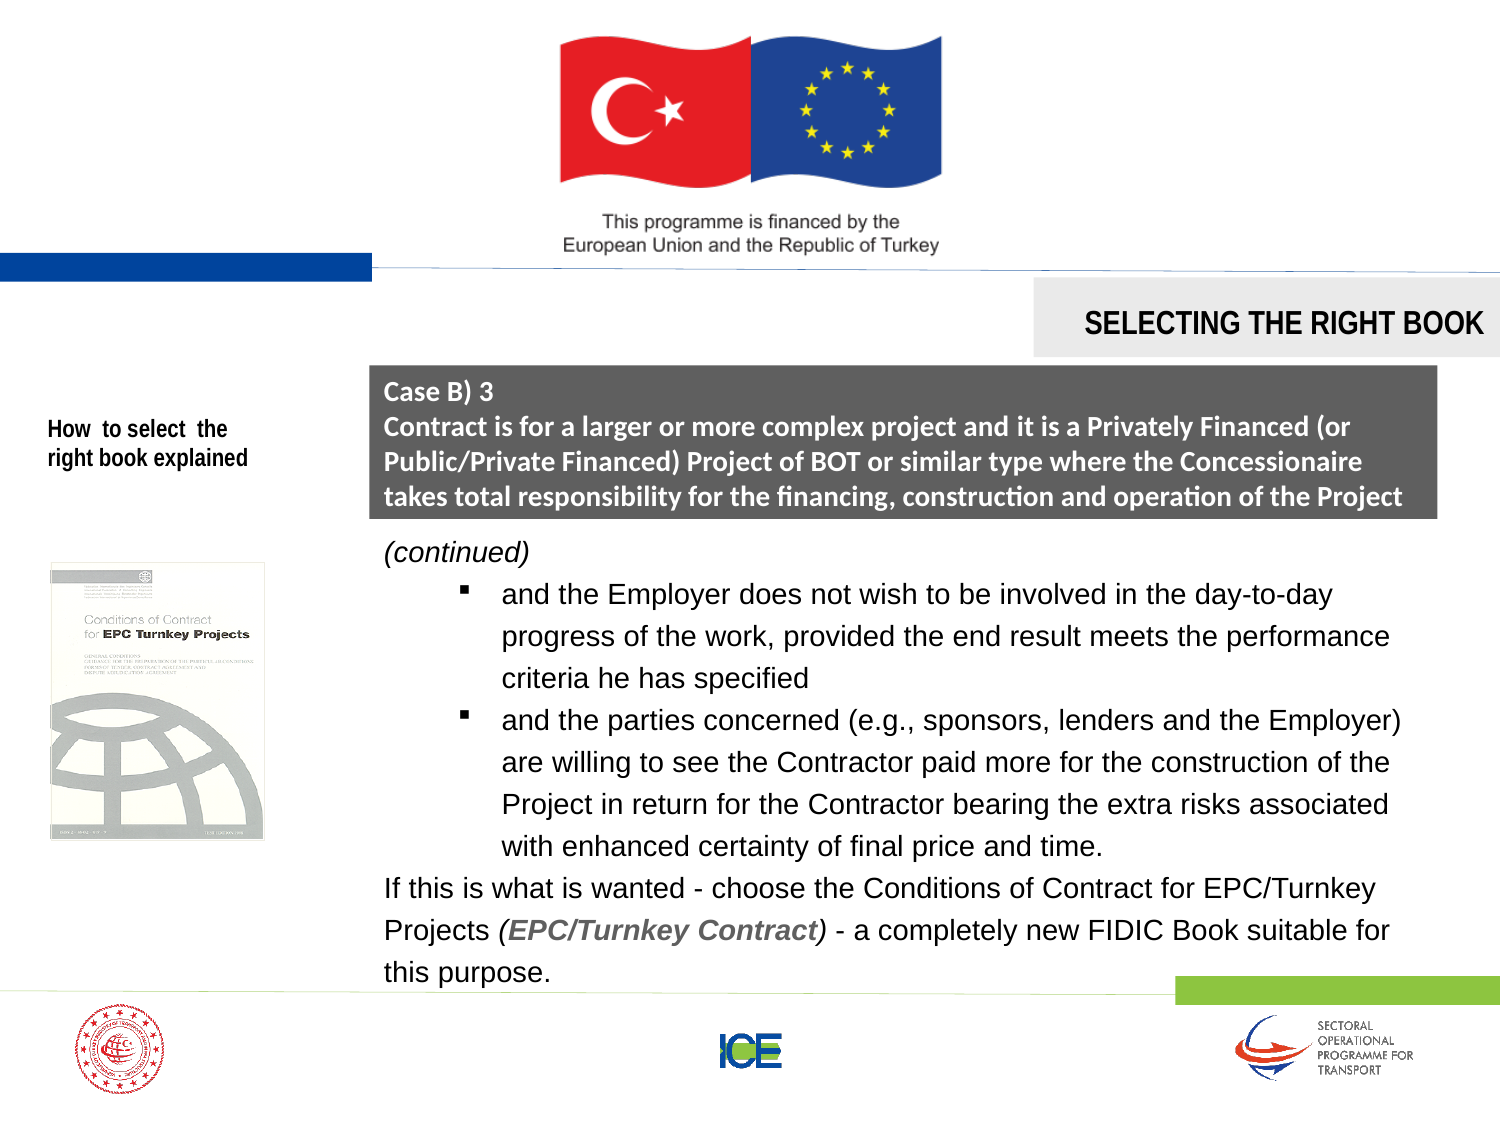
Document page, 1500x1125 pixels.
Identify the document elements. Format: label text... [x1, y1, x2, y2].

text_box Case B) 3 Contract is for a larger or more complex project and it is a Privately Financed (or Public/Private Financed) Project of BOT or similar type where the Concessionaire takes total responsibility for the financing, construction and operation of the Project [369, 365, 1438, 519]
picture [1223, 1005, 1425, 1095]
text_box SELECTING THE RIGHT BOOK [1033, 277, 1500, 358]
picture [50, 562, 265, 841]
text_box (continued) and the Employer does not wish to be involved in the day-to-day progress of the work, provided the end result meets the performance criteria he has specified and the parties concerned (e.g., sponsors, lenders and the Employer) are willing to see the Contractor paid more for the construction of the Project in return for the Contractor bearing the extra risks associated with enhanced certainty of final price and time. If this is what is wanted - choose the Conditions of Contract for EPC/Turnkey Projects (EPC/Turnkey Contract) - a completely new FIDIC Book suitable for this purpose. [369, 527, 1436, 988]
picture [75, 1004, 164, 1094]
picture [715, 1027, 784, 1073]
text_box How to select the right book explained [32, 404, 264, 480]
